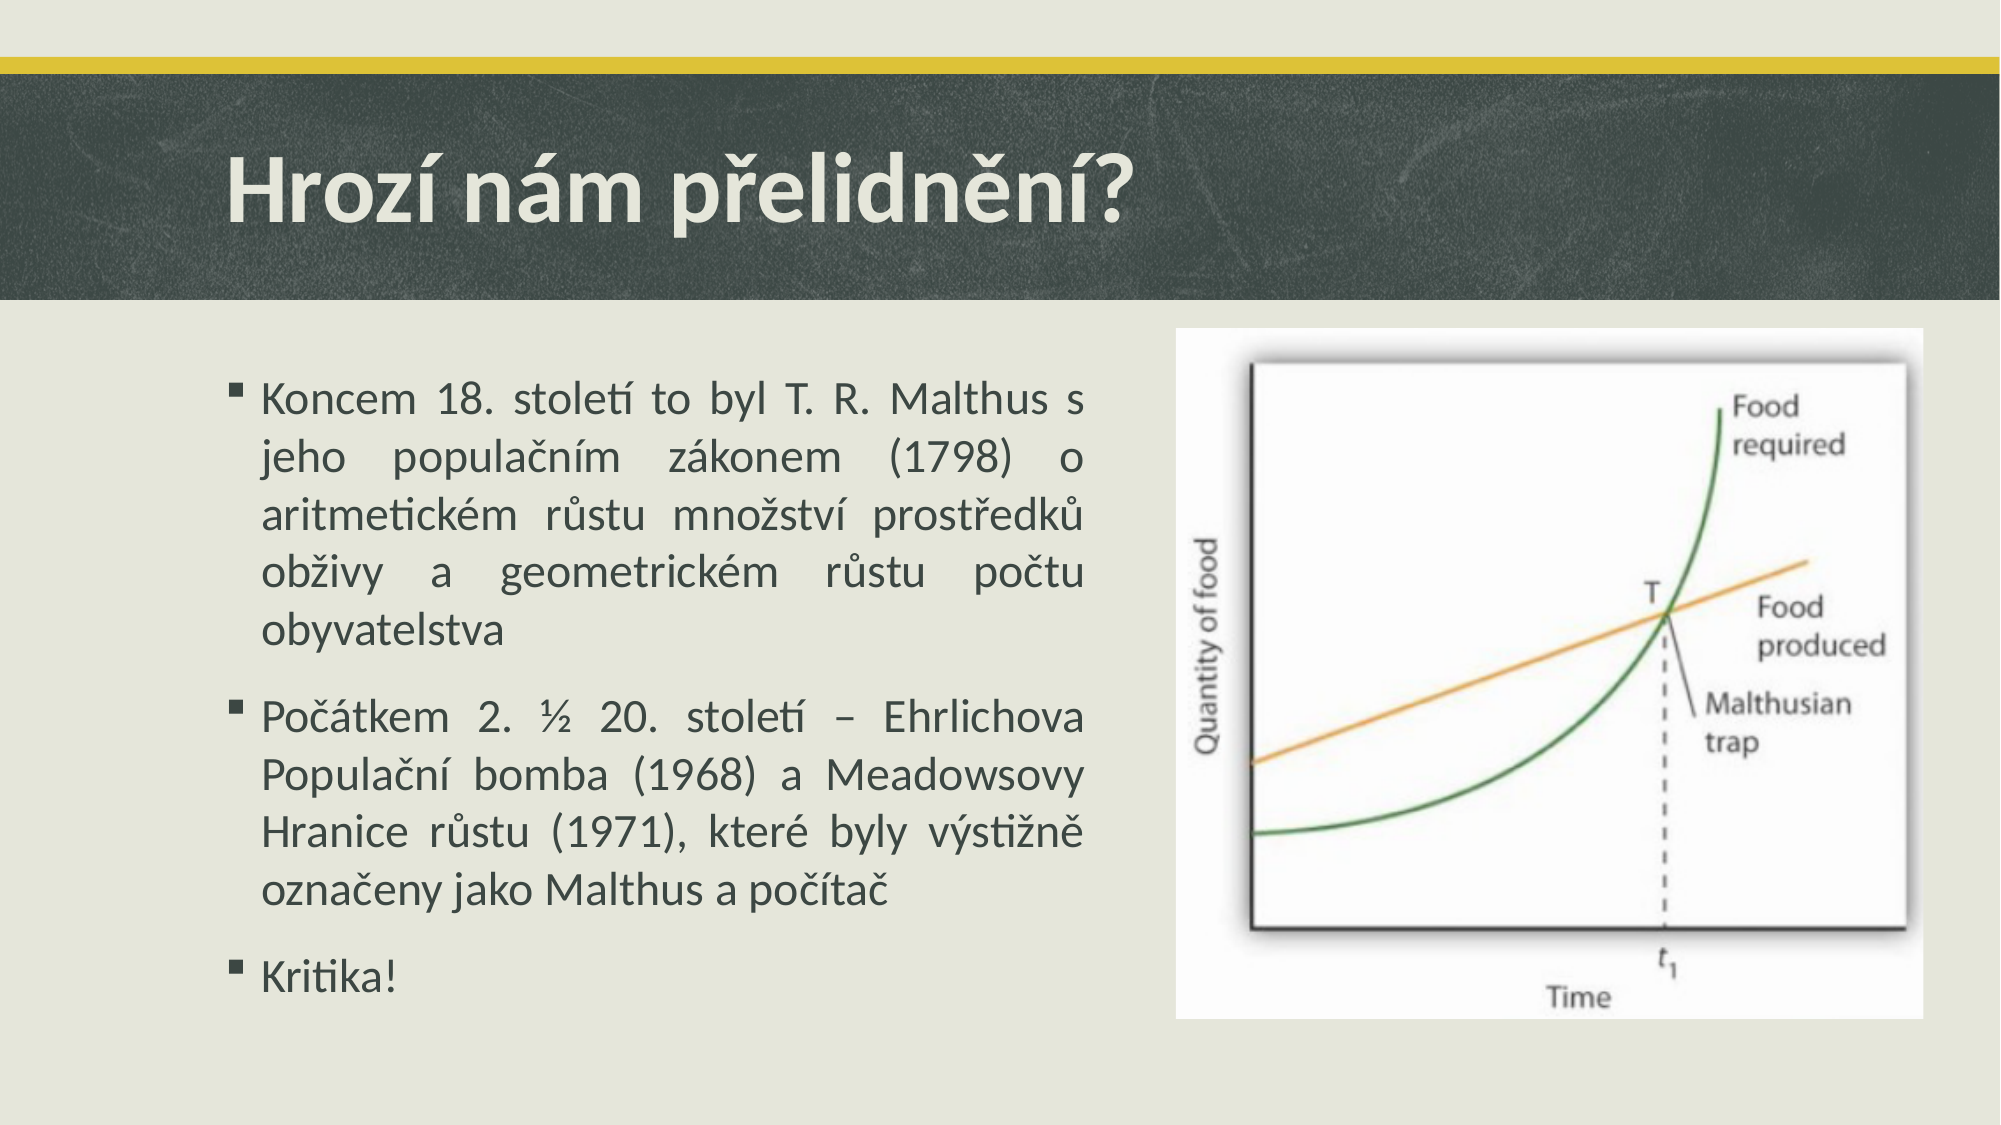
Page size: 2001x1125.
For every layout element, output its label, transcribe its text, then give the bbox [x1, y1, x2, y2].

list Koncem 18. století to byl T. R. Malthus s jeho populačním zákonem (1798) o aritmetickém růstu množství prostředků obživy a geometrickém růstu počtu obyvatelstva Počátkem 2. ½ 20. století – Ehrlichova Populační bomba (1968) a Meadowsovy Hranice růstu (1971), které byly výstižně označeny jako Malthus a počítač Kritika! [210, 359, 1102, 1014]
title Hrozí nám přelidnění? [210, 76, 1790, 300]
picture [1175, 328, 1924, 1019]
picture [0, 74, 2000, 300]
